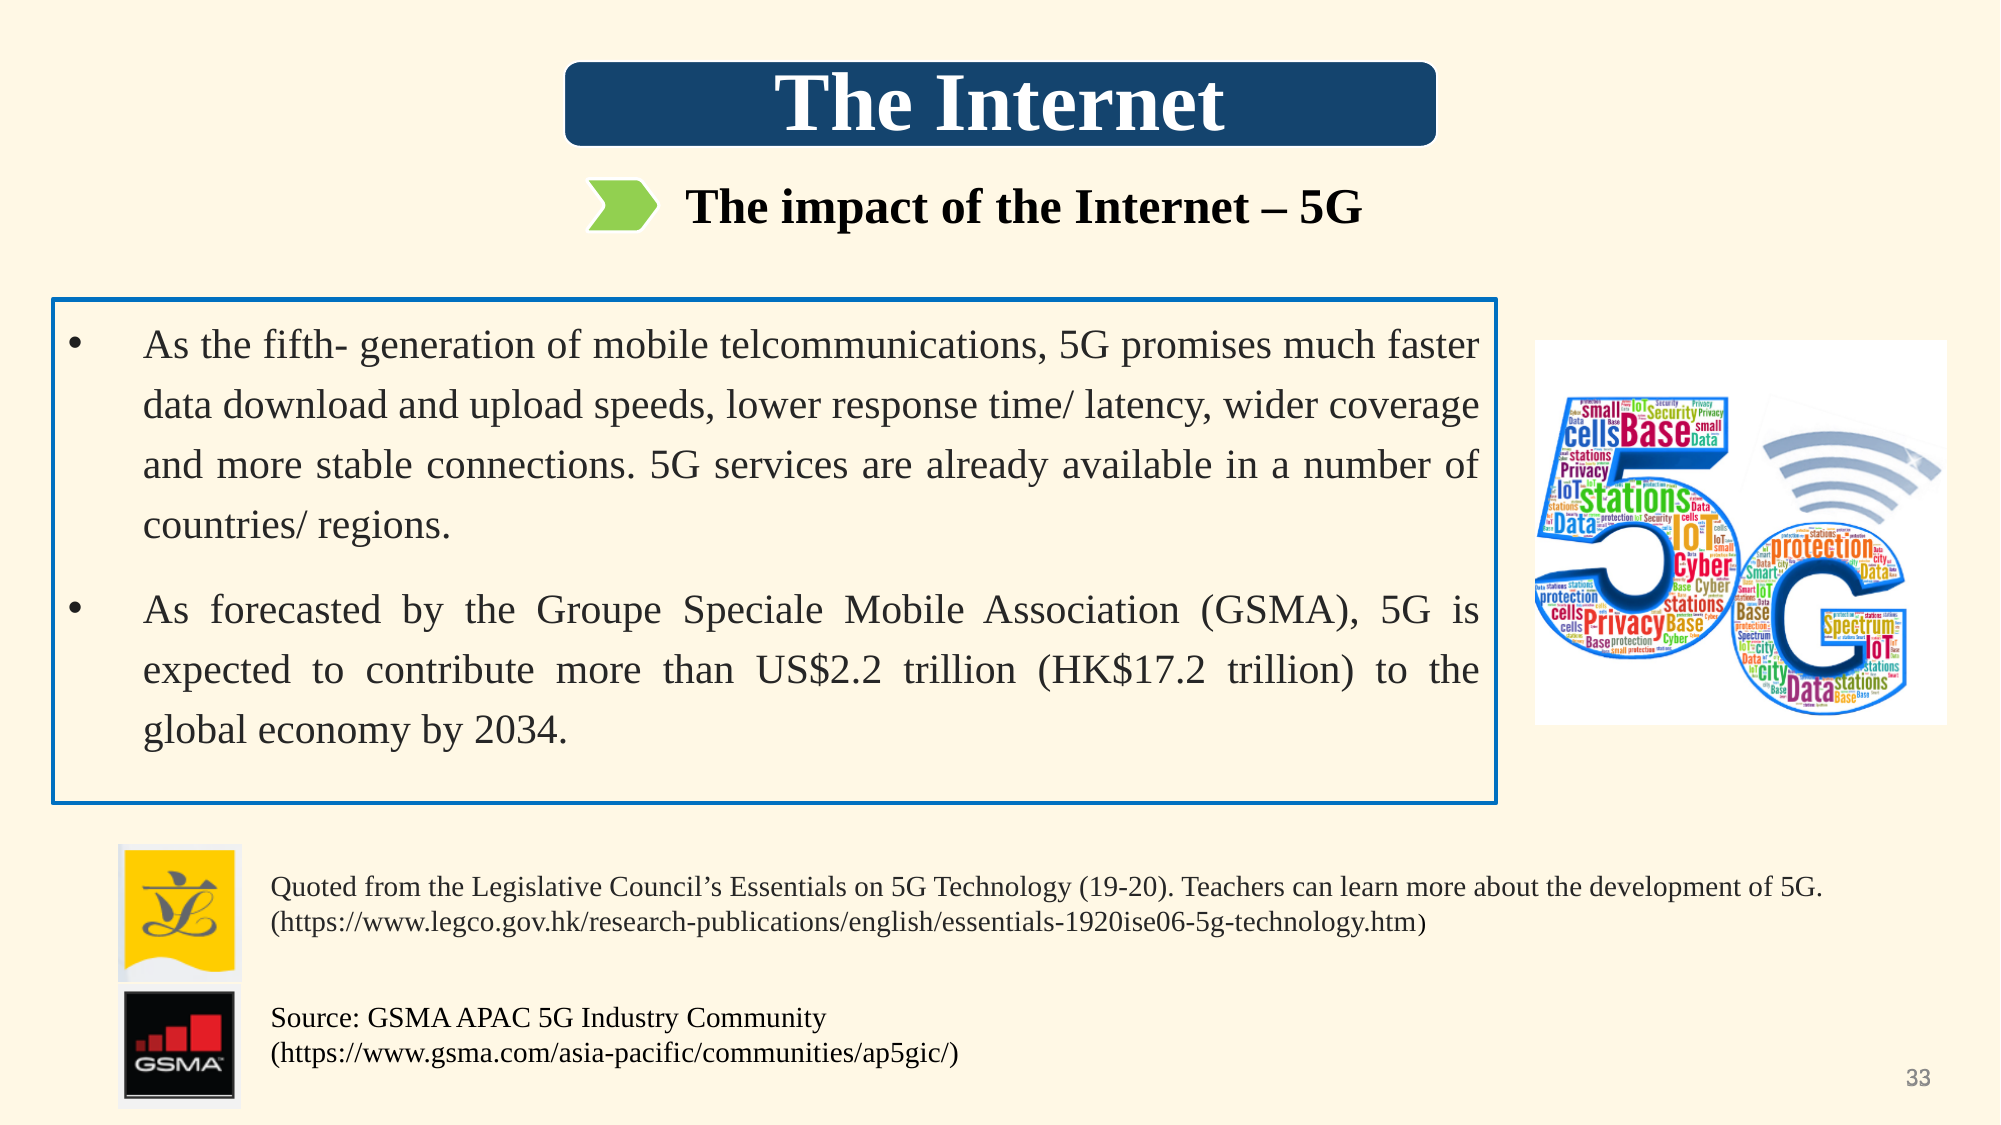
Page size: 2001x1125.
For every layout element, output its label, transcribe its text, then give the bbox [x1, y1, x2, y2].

slide_number 33 [1496, 1046, 1947, 1107]
text_box Source: GSMA APAC 5G Industry Community (https://www.gsma.com/asia-pacific/communities/ap5gic/) [255, 990, 1200, 1097]
text_box Quoted from the Legislative Council’s Essentials on 5G Technology (19-20). Teachers can learn more about the development of 5G. (https://www.legco.gov.hk/research-publications/english/essentials-1920ise06-5g-technology.htm) [255, 860, 1867, 967]
text_box As the fifth- generation of mobile telcommunications, 5G promises much faster data download and upload speeds, lower response time/ latency, wider coverage and more stable connections. 5G services are already available in a number of countries/ regions. As forecasted by the Groupe Speciale Mobile Association (GSMA), 5G is expected to contribute more than US$2.2 trillion (HK$17.2 trillion) to the global economy by 2034. [52, 299, 1496, 804]
picture [118, 984, 241, 1110]
picture [118, 844, 242, 983]
text_box [586, 178, 660, 232]
text_box The impact of the Internet – 5G [645, 160, 1461, 243]
text_box The Internet [564, 61, 1438, 147]
picture [1535, 339, 1947, 725]
